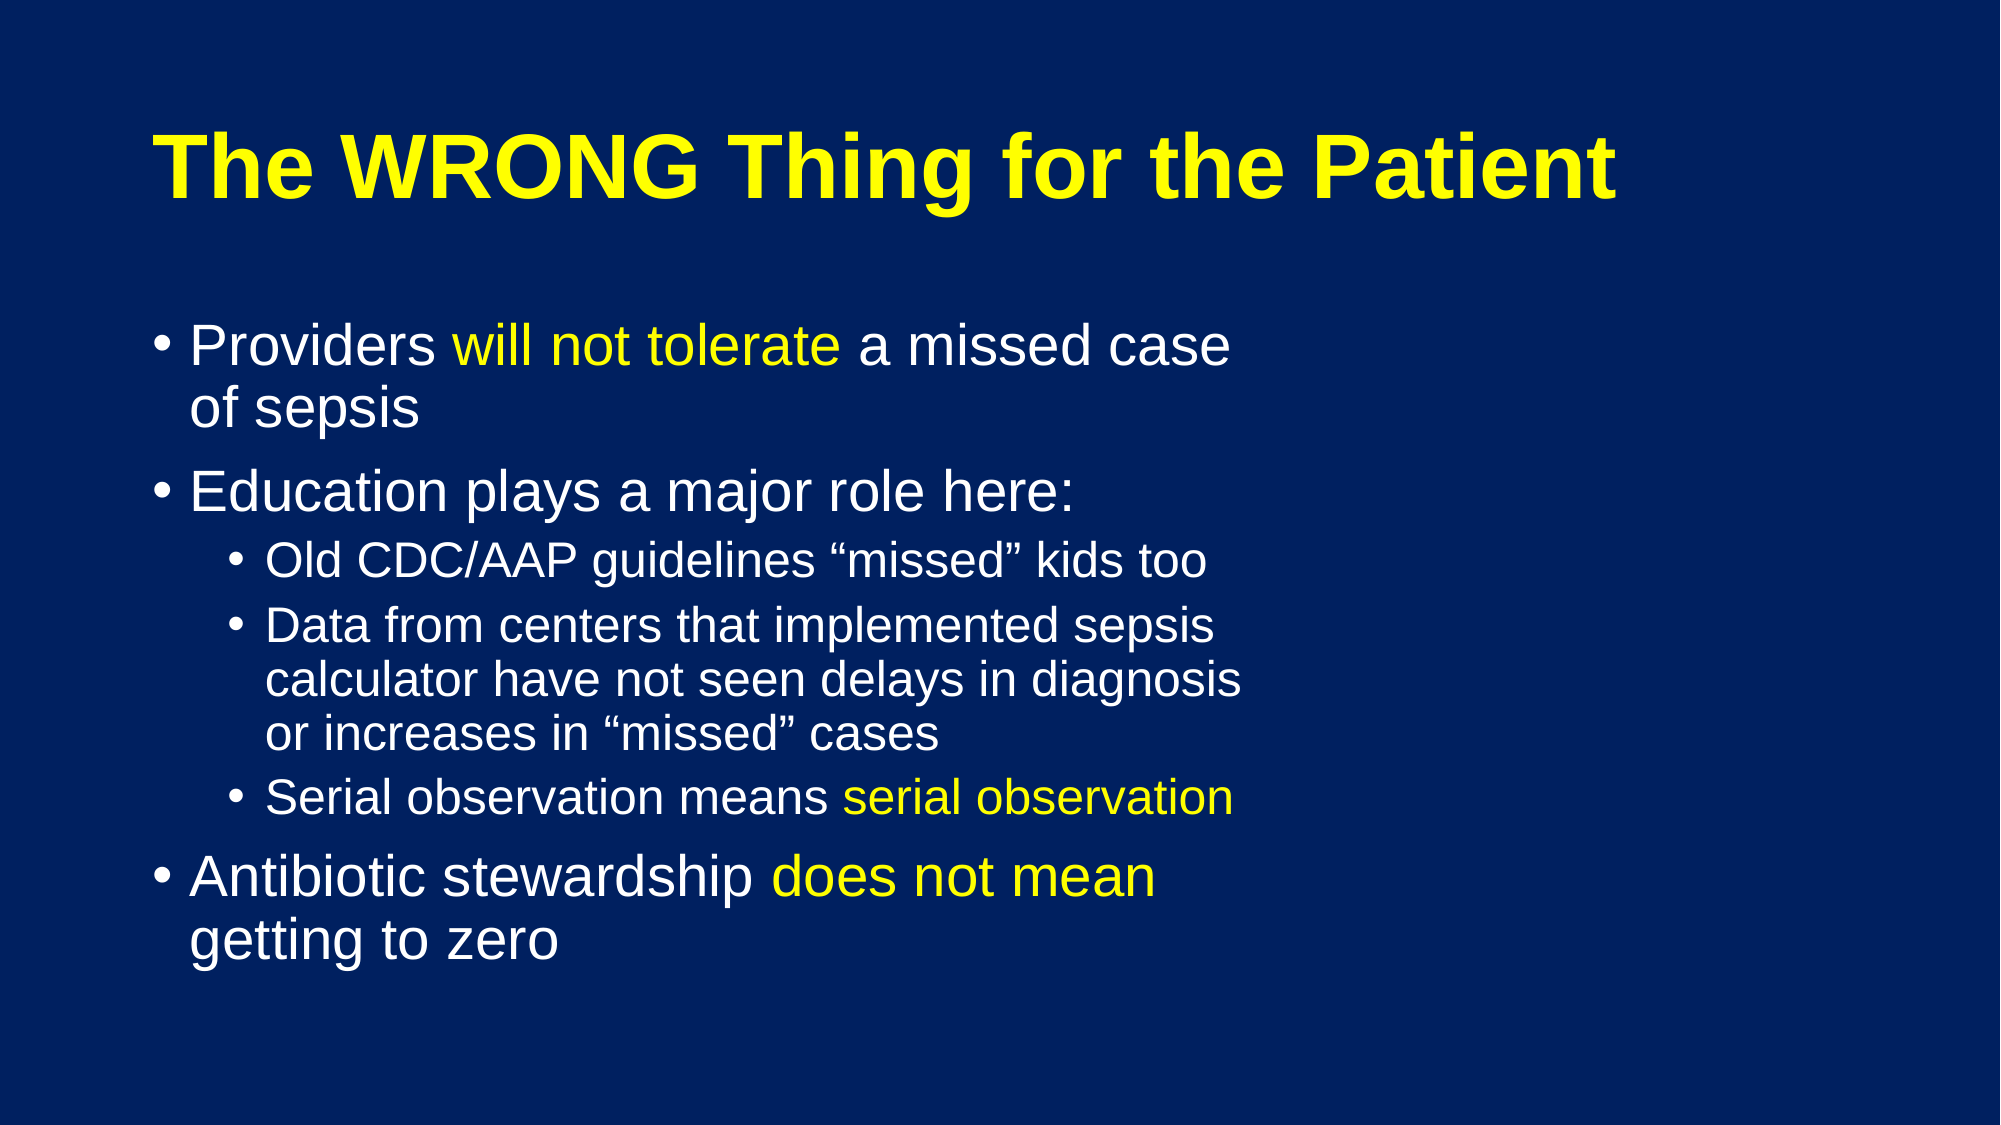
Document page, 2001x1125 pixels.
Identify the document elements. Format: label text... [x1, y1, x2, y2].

list Providers will not tolerate a missed case of sepsis Education plays a major role here: Old CDC/AAP guidelines “missed” kids too Data from centers that implemented sepsis calculator have not seen delays in diagnosis or increases in “missed” cases Serial observation means serial observation Antibiotic stewardship does not mean getting to zero [137, 307, 1300, 1022]
title The WRONG Thing for the Patient [137, 59, 1863, 278]
